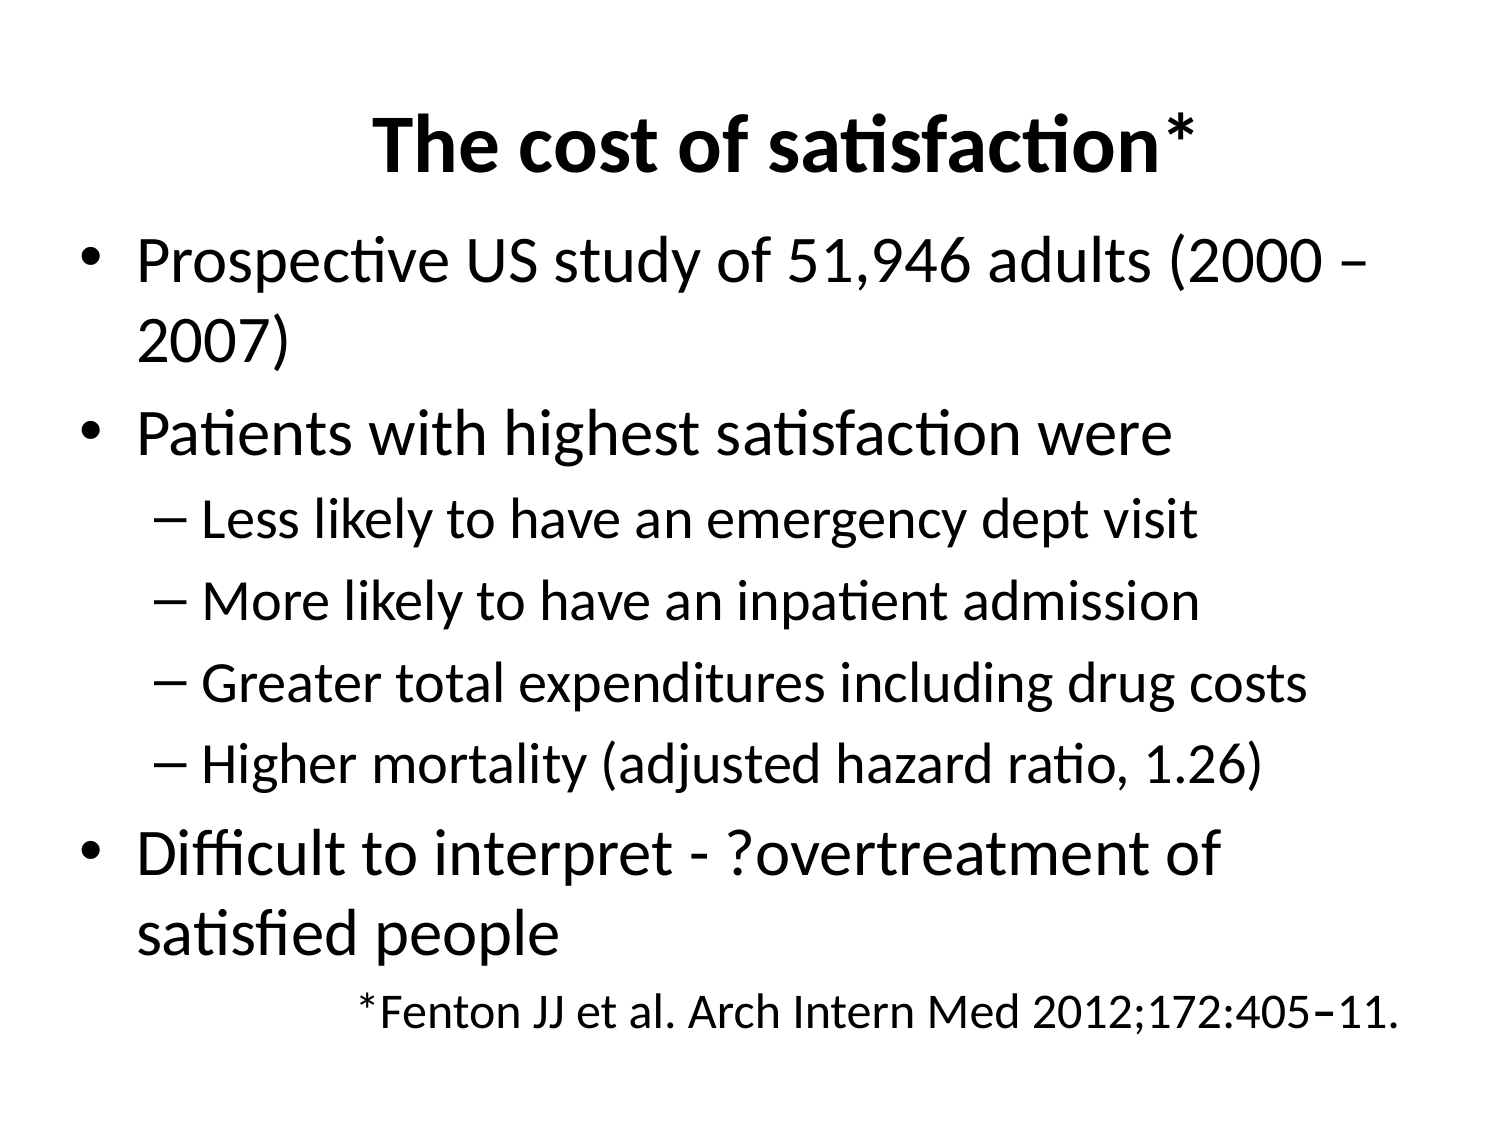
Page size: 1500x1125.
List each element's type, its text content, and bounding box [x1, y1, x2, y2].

title The cost of satisfaction* [74, 44, 1500, 233]
list Prospective US study of 51,946 adults (2000 – 2007) Patients with highest satisfaction were Less likely to have an emergency dept visit More likely to have an inpatient admission Greater total expenditures including drug costs Higher mortality (adjusted hazard ratio, 1.26) Difficult to interpret - ?overtreatment of satisfied people *Fenton JJ et al. Arch Intern Med 2012;172:405–11. [64, 207, 1416, 951]
